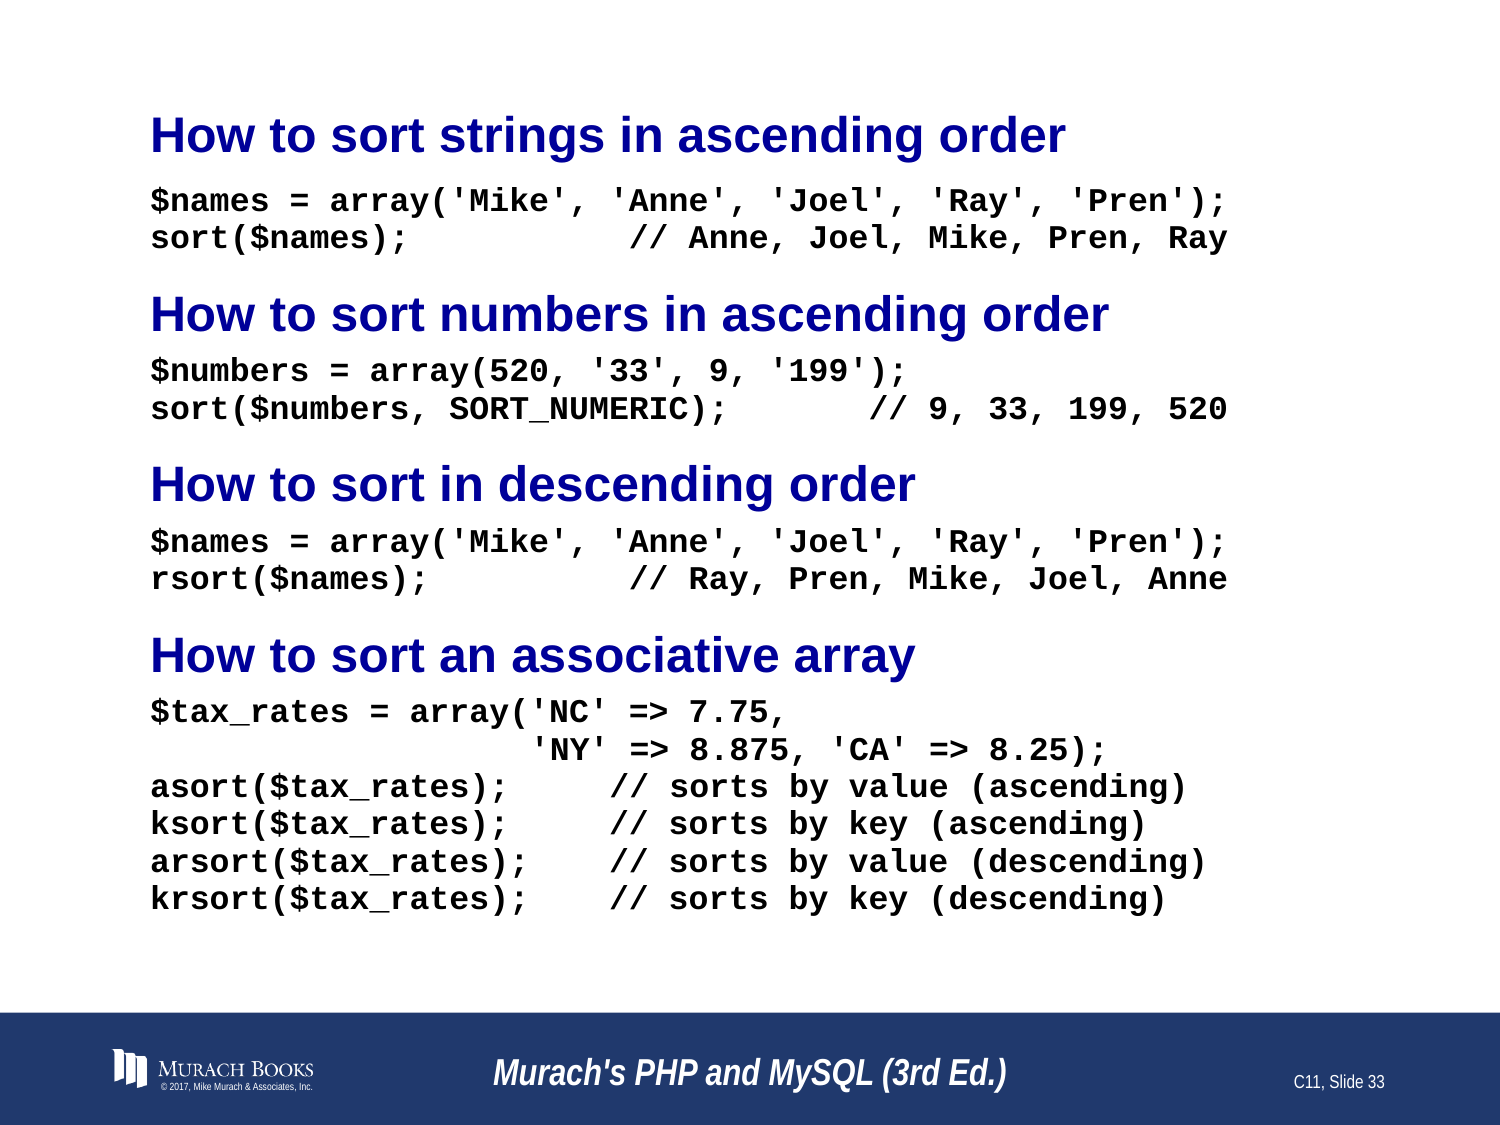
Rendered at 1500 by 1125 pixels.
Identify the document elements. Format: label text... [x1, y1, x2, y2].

footer © 2017, Mike Murach & Associates, Inc. [12, 1025, 463, 1100]
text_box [149, 183, 1348, 1012]
slide_number C11, Slide 33 [1087, 1025, 1400, 1100]
slide_number Murach's PHP and MySQL (3rd Ed.) [463, 1025, 1050, 1100]
title How to sort strings in ascending order [150, 101, 1350, 163]
